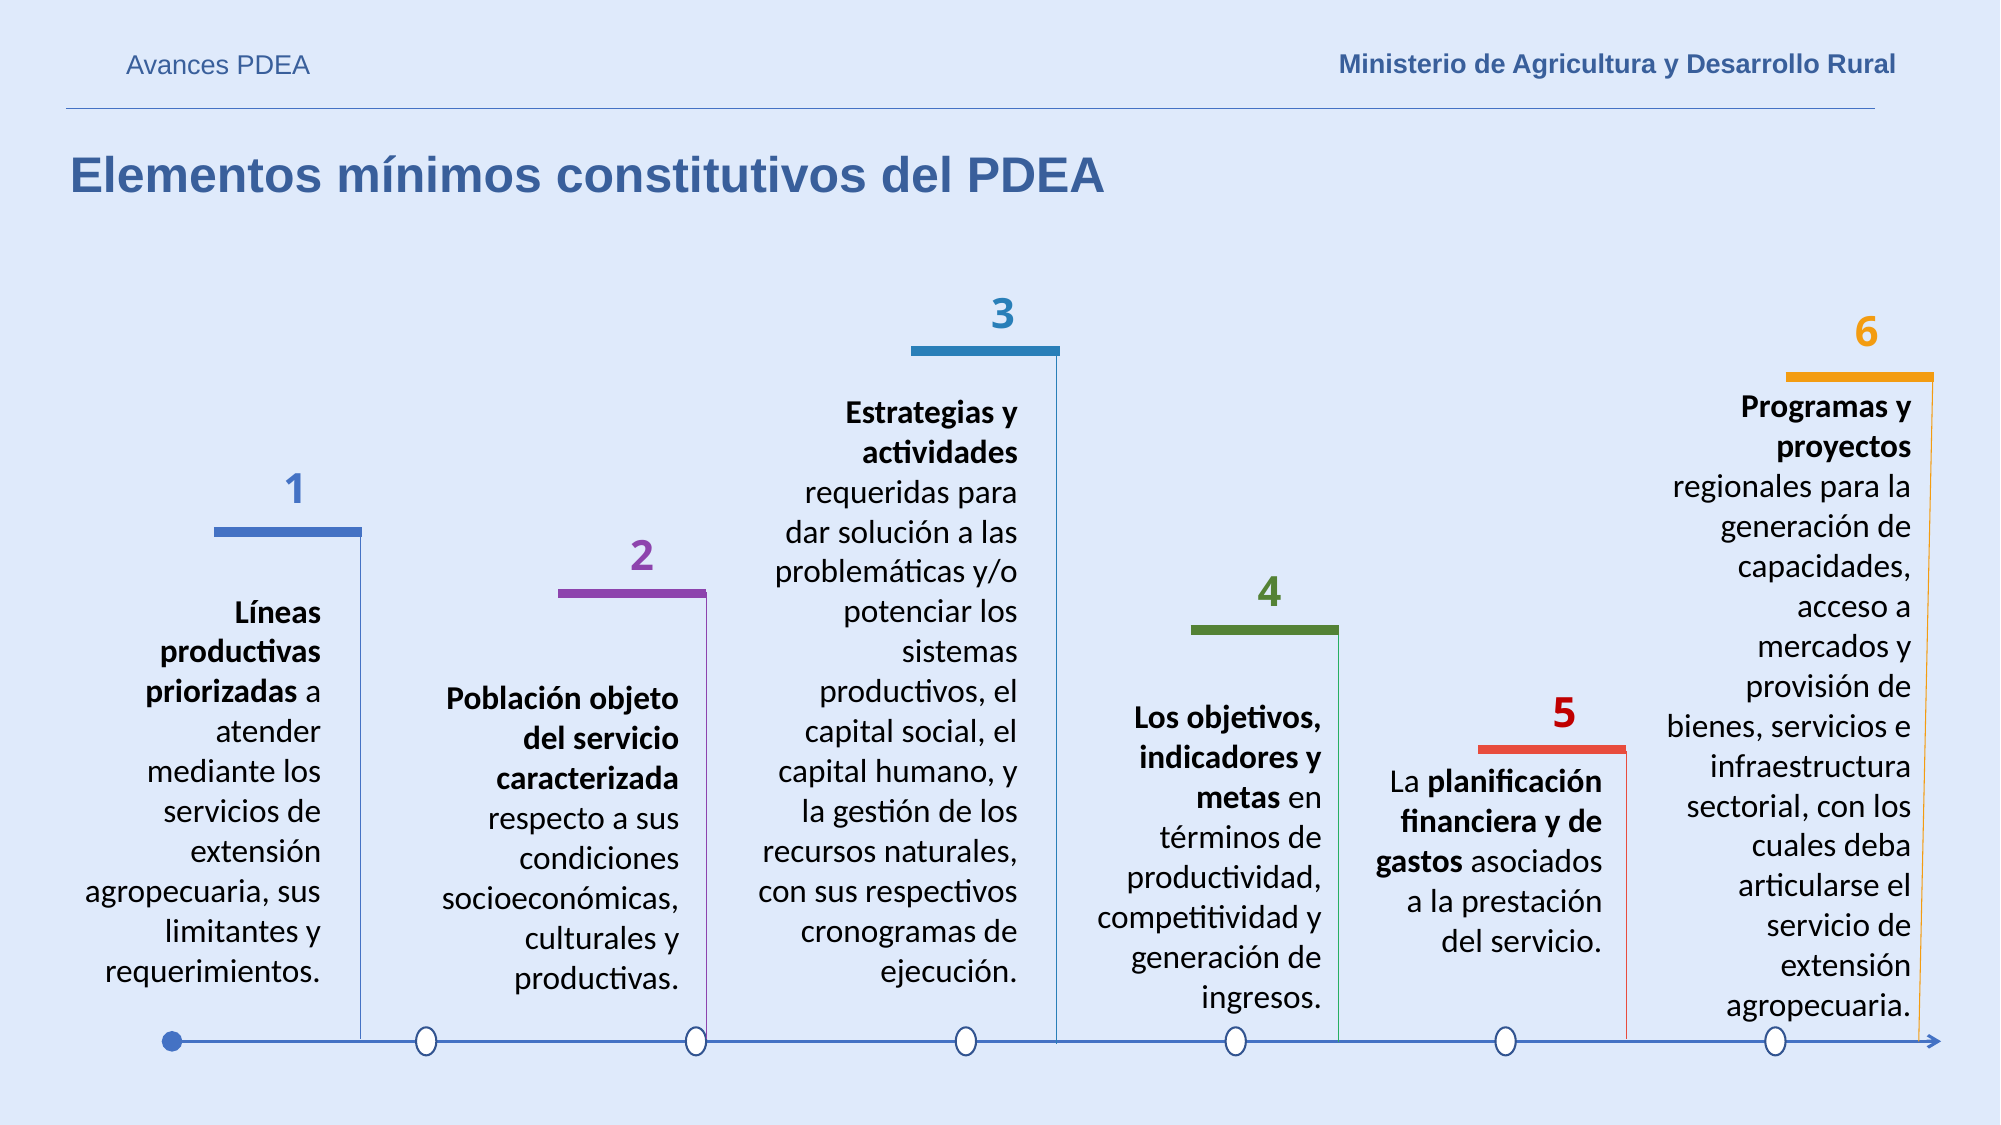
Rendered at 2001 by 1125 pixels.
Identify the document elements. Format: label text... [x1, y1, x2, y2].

text_box Avances PDEA [111, 39, 326, 88]
text_box Elementos mínimos constitutivos del PDEA [55, 141, 1176, 211]
text_box Ministerio de Agricultura y Desarrollo Rural [1324, 38, 1911, 87]
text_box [65, 275, 1942, 1056]
